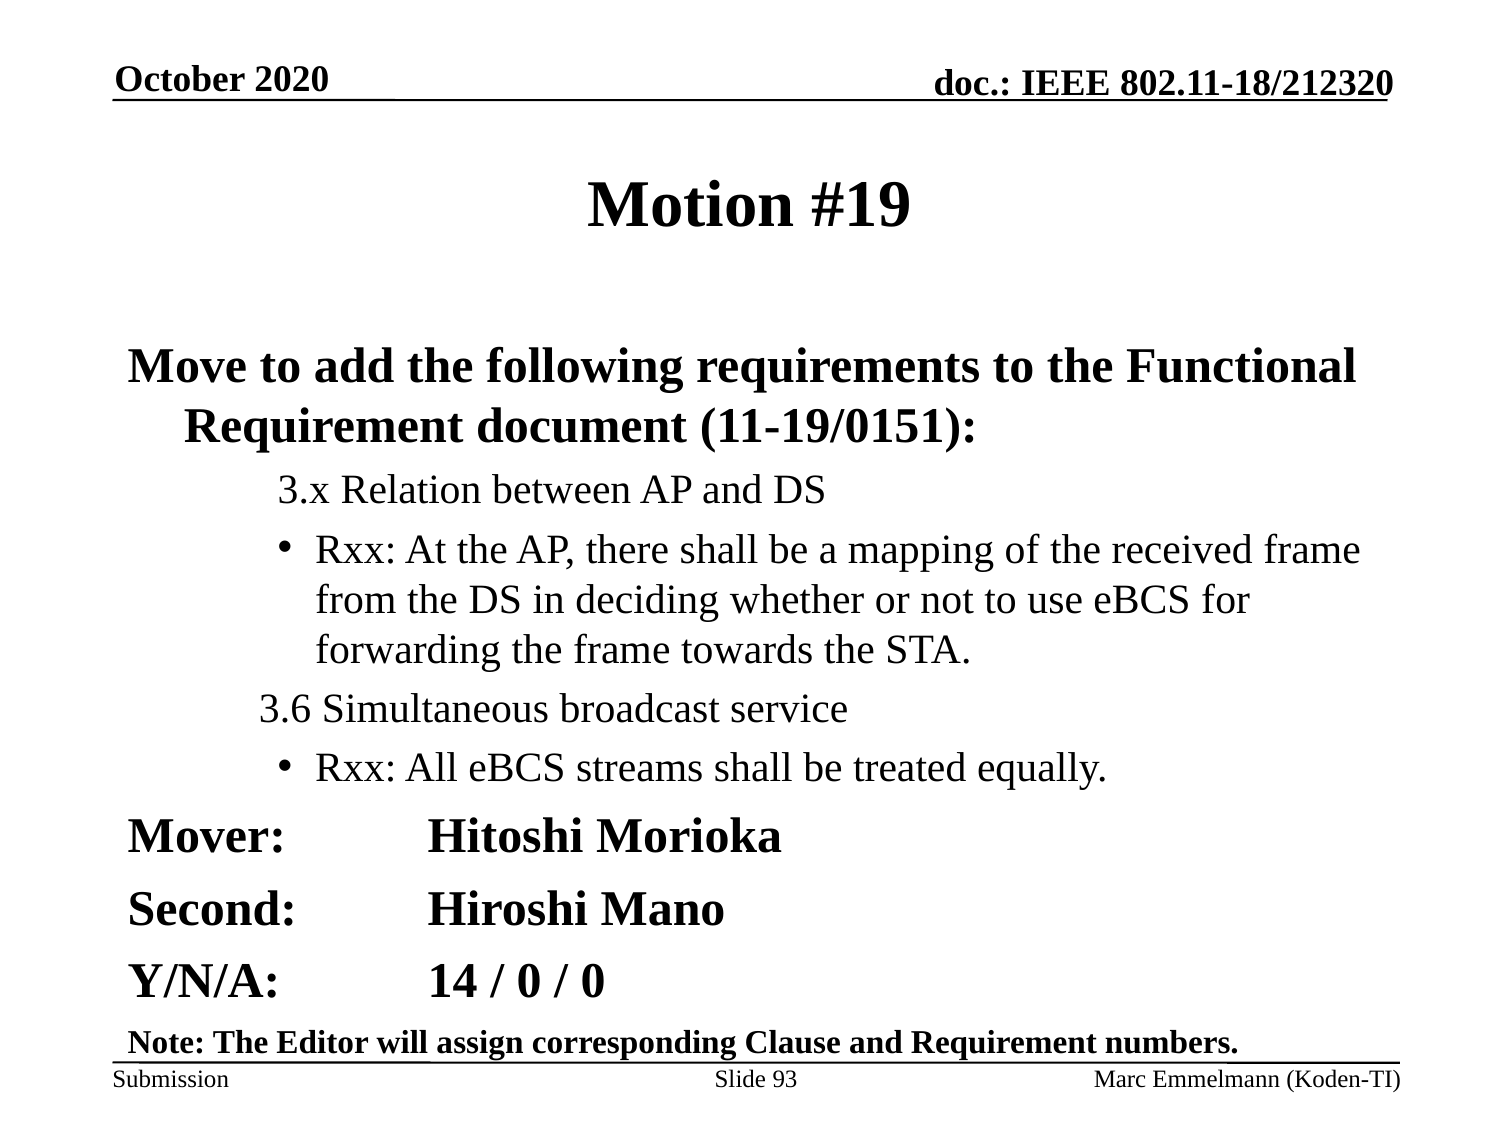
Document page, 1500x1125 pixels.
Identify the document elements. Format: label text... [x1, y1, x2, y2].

footer Marc Emmelmann (Koden-TI) [878, 1061, 1402, 1093]
list Move to add the following requirements to the Functional Requirement document (11-19/0151): 3.x Relation between AP and DS Rxx: At the AP, there shall be a mapping of the received frame from the DS in deciding whether or not to use eBCS for forwarding the frame towards the STA. 3.6 Simultaneous broadcast service Rxx: All eBCS streams shall be treated equally. Mover: Hitoshi Morioka Second: Hiroshi Mano Y/N/A: 14 / 0 / 0 Note: The Editor will assign corresponding Clause and Requirement numbers. [112, 324, 1388, 1000]
slide_number Slide 93 [712, 1061, 800, 1123]
title Motion #19 [112, 112, 1388, 288]
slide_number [114, 54, 423, 100]
